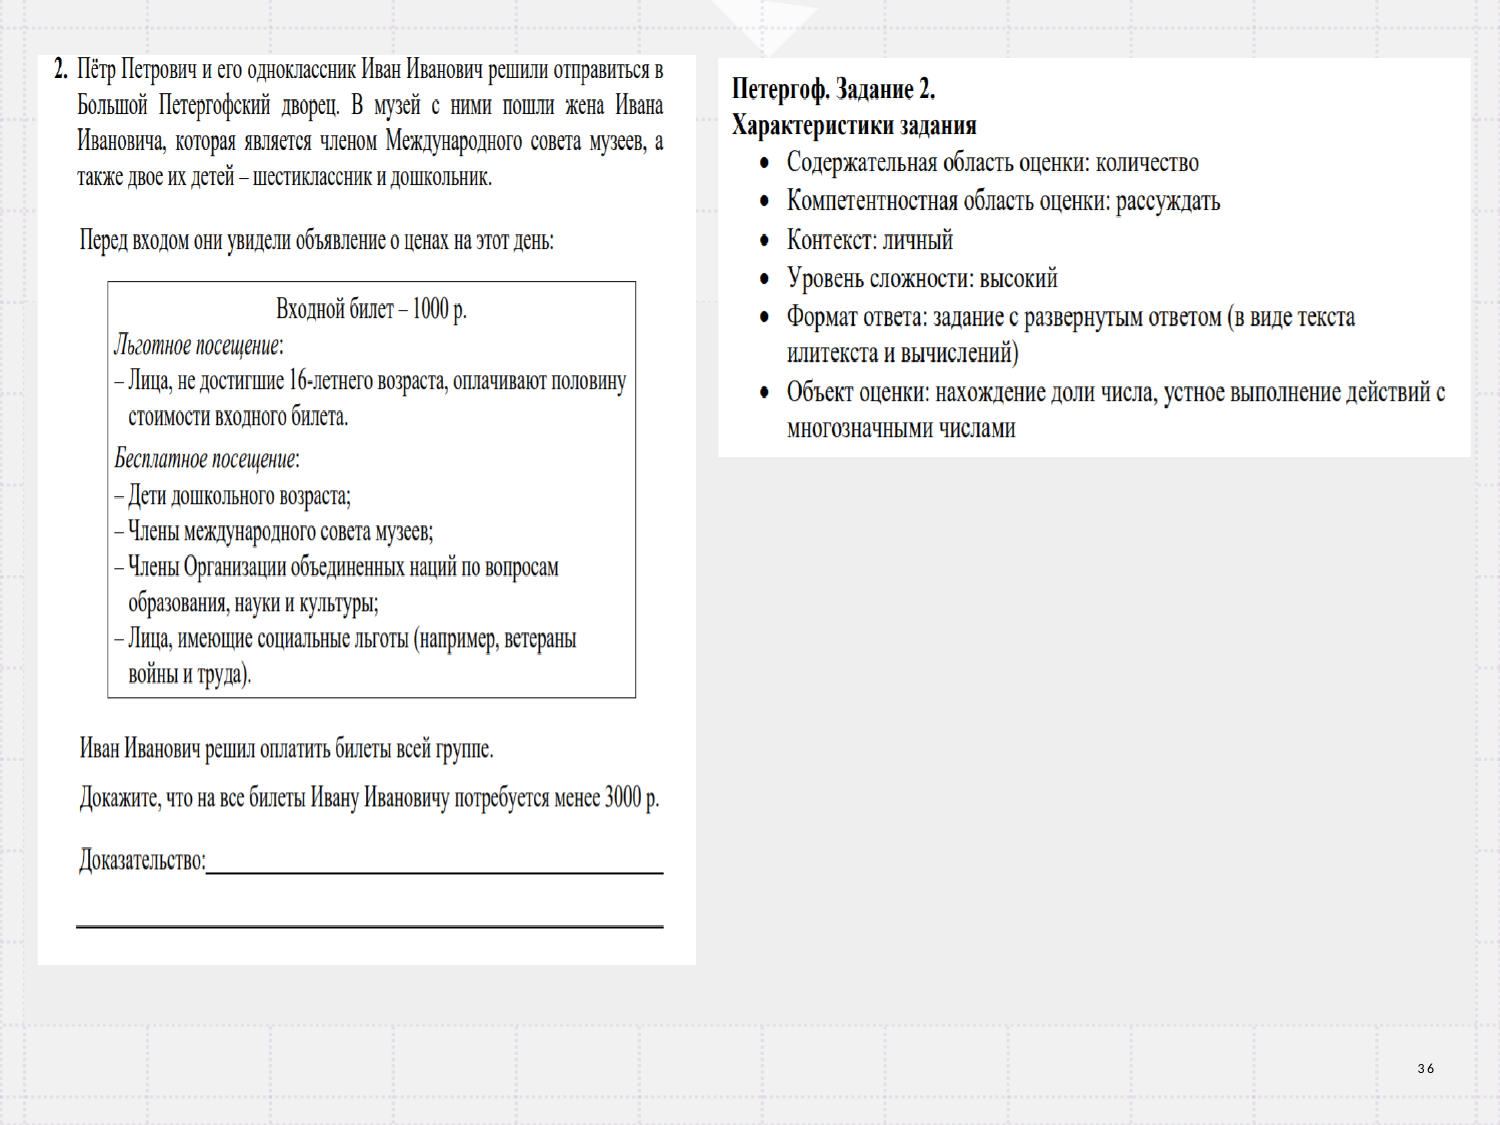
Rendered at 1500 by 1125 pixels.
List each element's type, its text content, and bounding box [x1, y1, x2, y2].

picture [718, 58, 1471, 457]
picture [37, 55, 696, 965]
slide_number 36 [1376, 1037, 1476, 1098]
